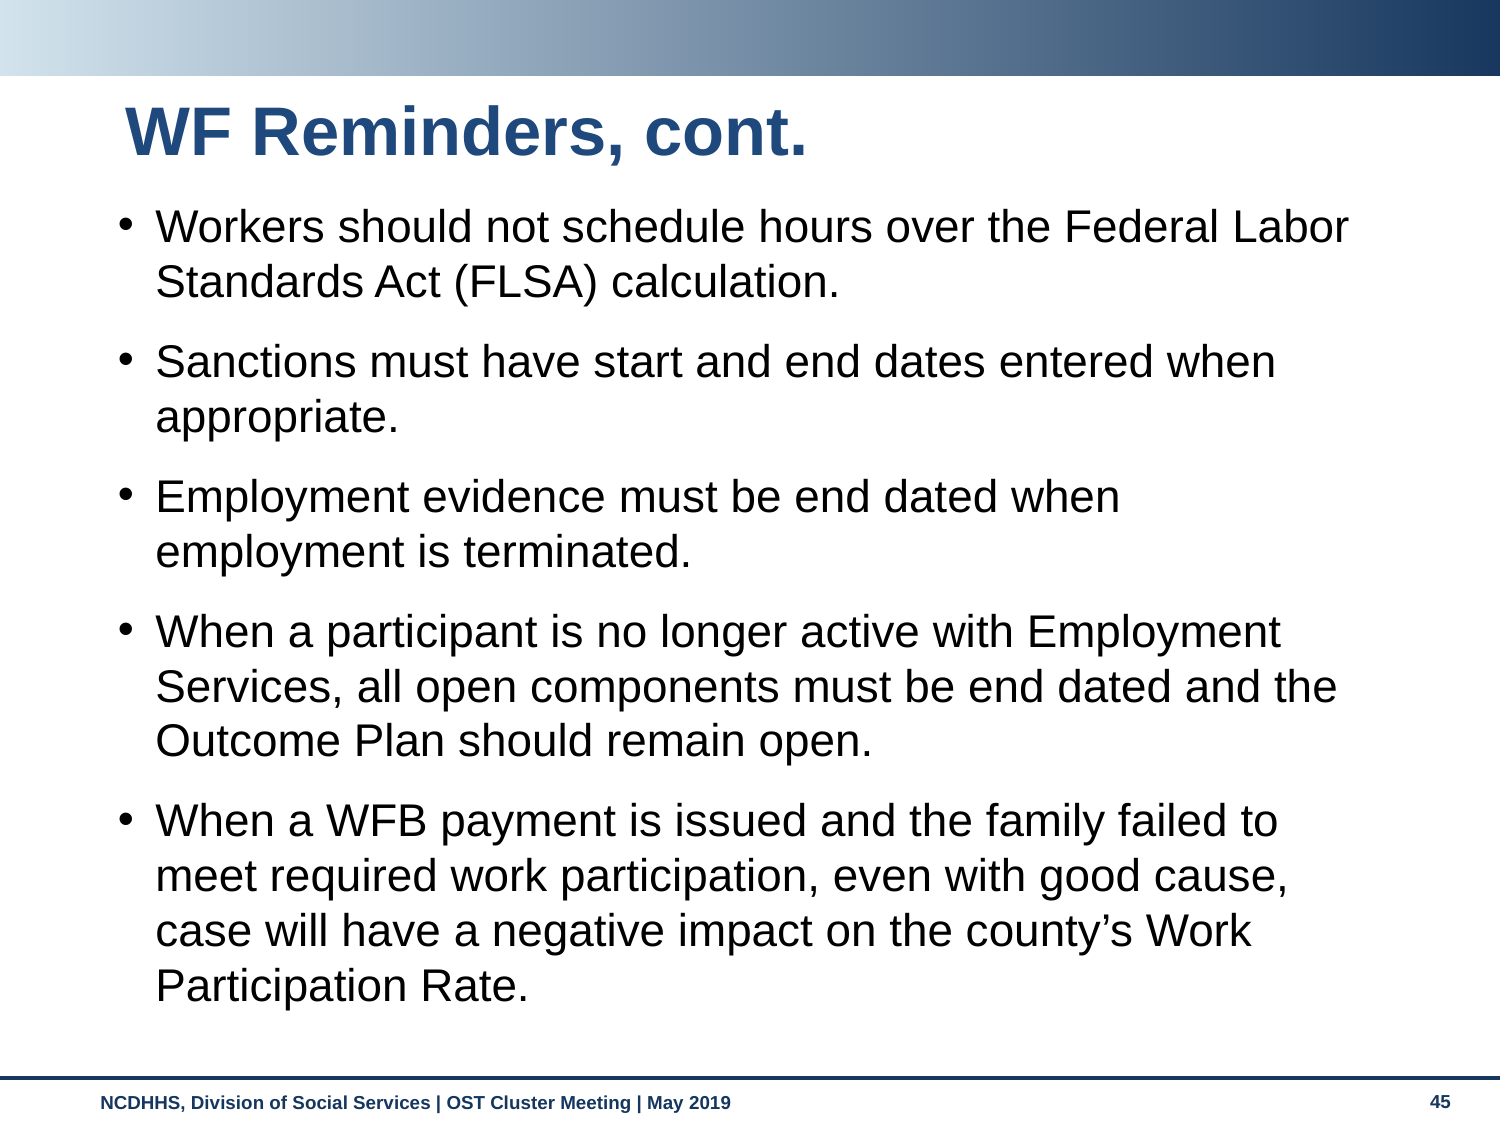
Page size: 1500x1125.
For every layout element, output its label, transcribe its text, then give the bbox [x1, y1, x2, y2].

title WF Reminders, cont. [110, 78, 1398, 189]
list Workers should not schedule hours over the Federal Labor Standards Act (FLSA) calculation. Sanctions must have start and end dates entered when appropriate. Employment evidence must be end dated when employment is terminated. When a participant is no longer active with Employment Services, all open components must be end dated and the Outcome Plan should remain open. When a WFB payment is issued and the family failed to meet required work participation, even with good cause, case will have a negative impact on the county’s Work Participation Rate. [103, 188, 1398, 1047]
